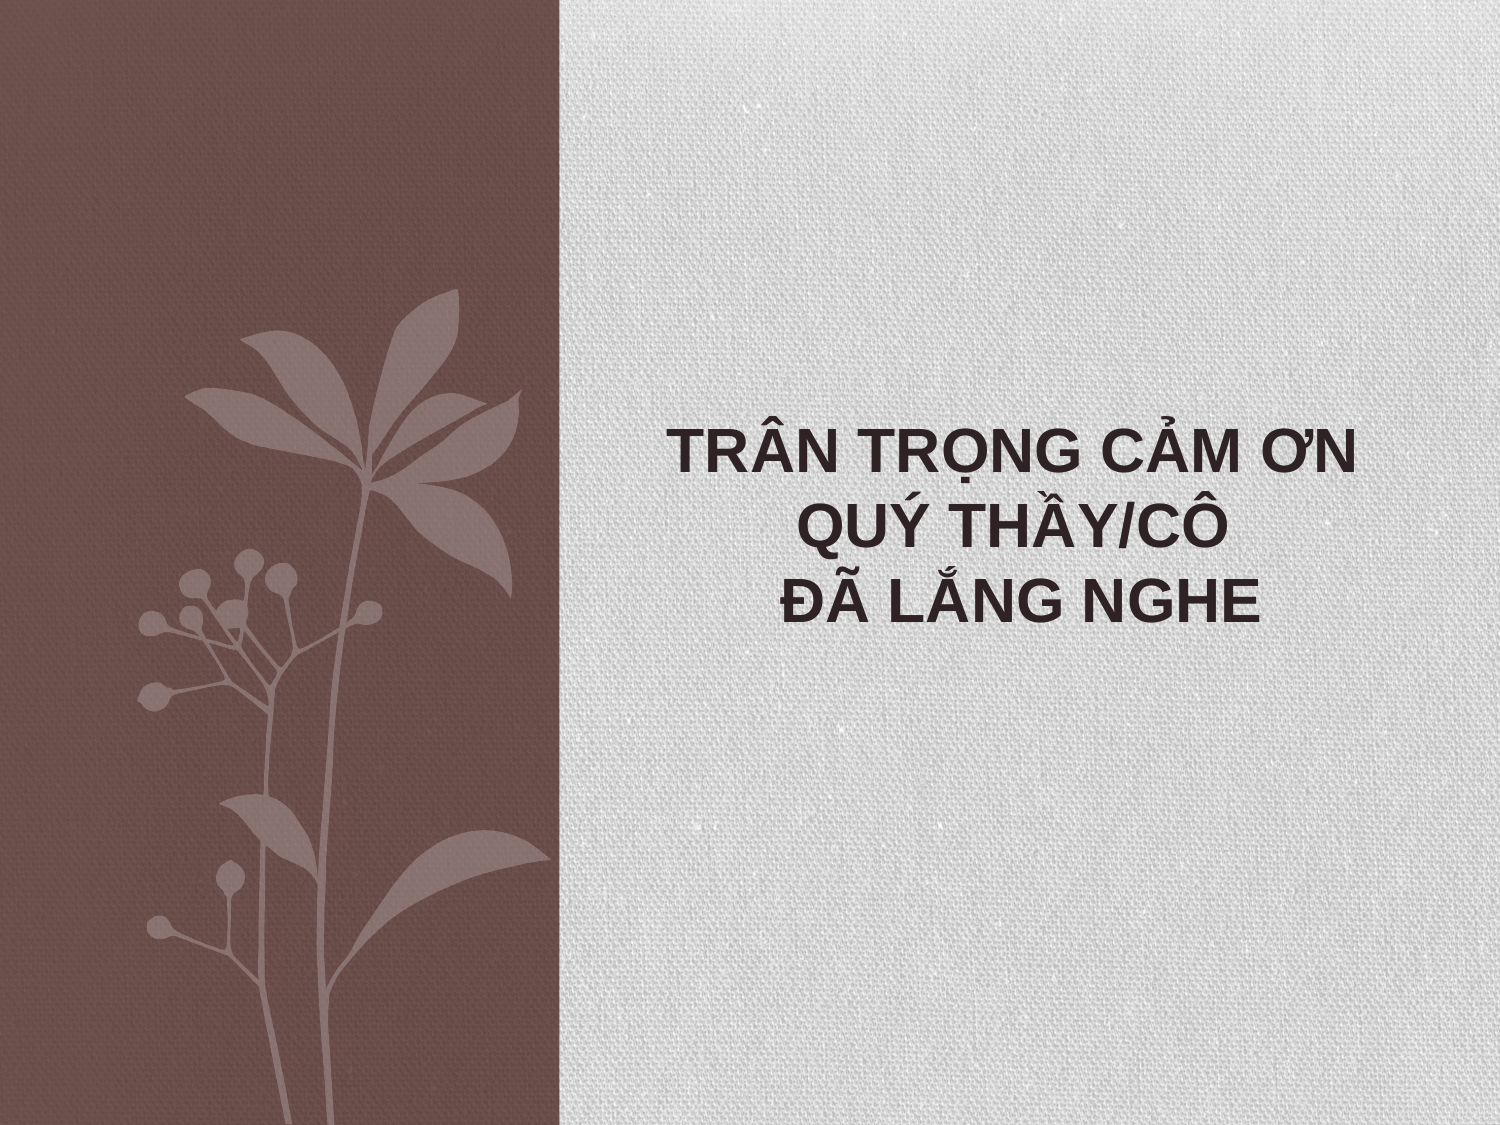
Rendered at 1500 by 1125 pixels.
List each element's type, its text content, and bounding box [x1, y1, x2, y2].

title TRÂN TRỌNG CẢM ƠN QUÝ THẦY/CÔ ĐÃ LẮNG NGHE [572, 420, 1471, 643]
